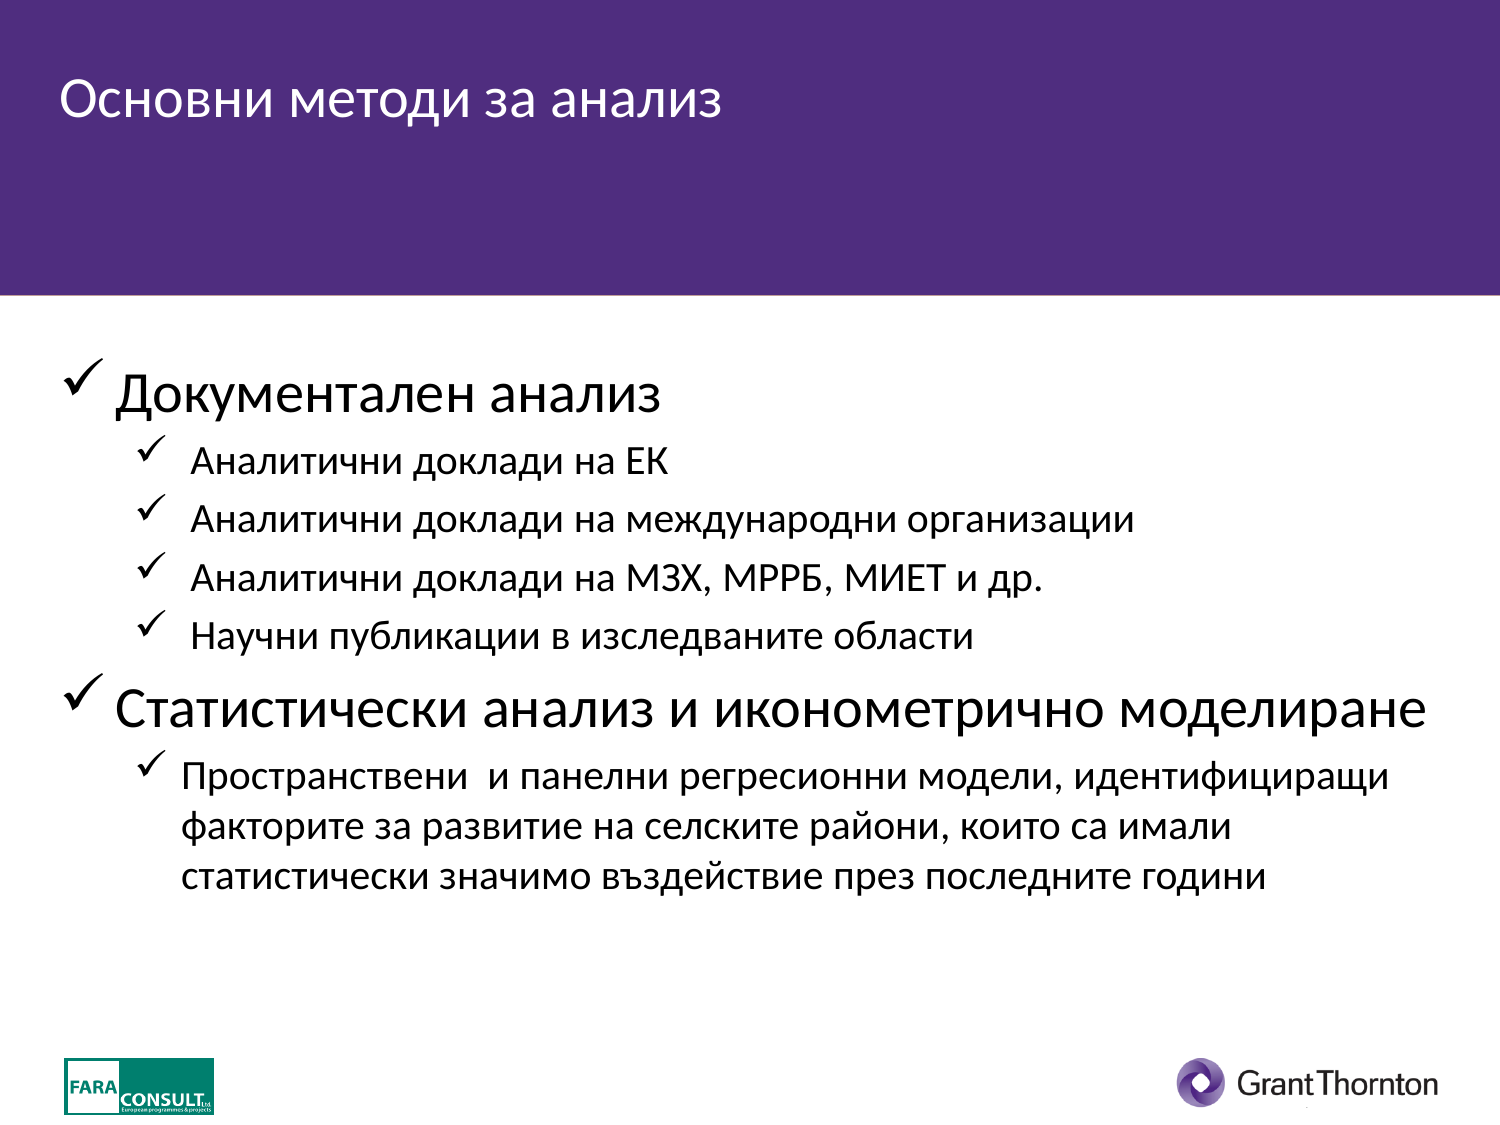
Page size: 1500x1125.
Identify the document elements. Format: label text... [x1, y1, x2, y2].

picture [64, 1058, 214, 1115]
list Документален анализ Аналитични доклади на ЕК Аналитични доклади на международни организации Аналитични доклади на МЗХ, МРРБ, МИЕТ и др. Научни публикации в изследваните области Статистически анализ и иконометрично моделиране Пространствени и панелни регресионни модели, идентифициращи факторите за развитие на селските райони, които са имали статистически значимо въздействие през последните години [58, 354, 1442, 1044]
title Основни методи за анализ [58, 58, 1442, 296]
picture [1175, 1058, 1438, 1108]
